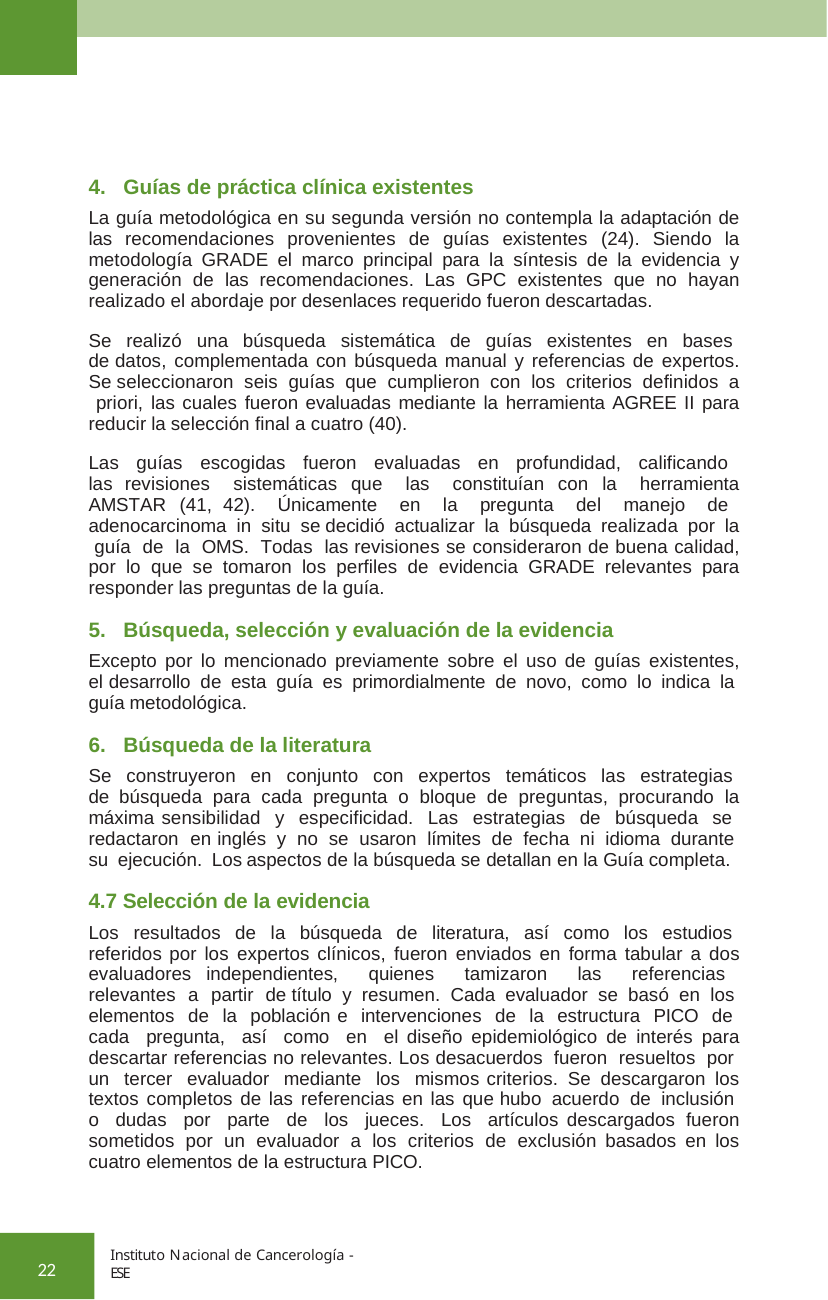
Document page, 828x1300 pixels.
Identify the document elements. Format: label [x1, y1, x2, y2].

text_box [86, 173, 741, 1173]
text_box [0, 1232, 95, 1300]
text_box [0, 0, 827, 75]
text_box [108, 1246, 370, 1282]
